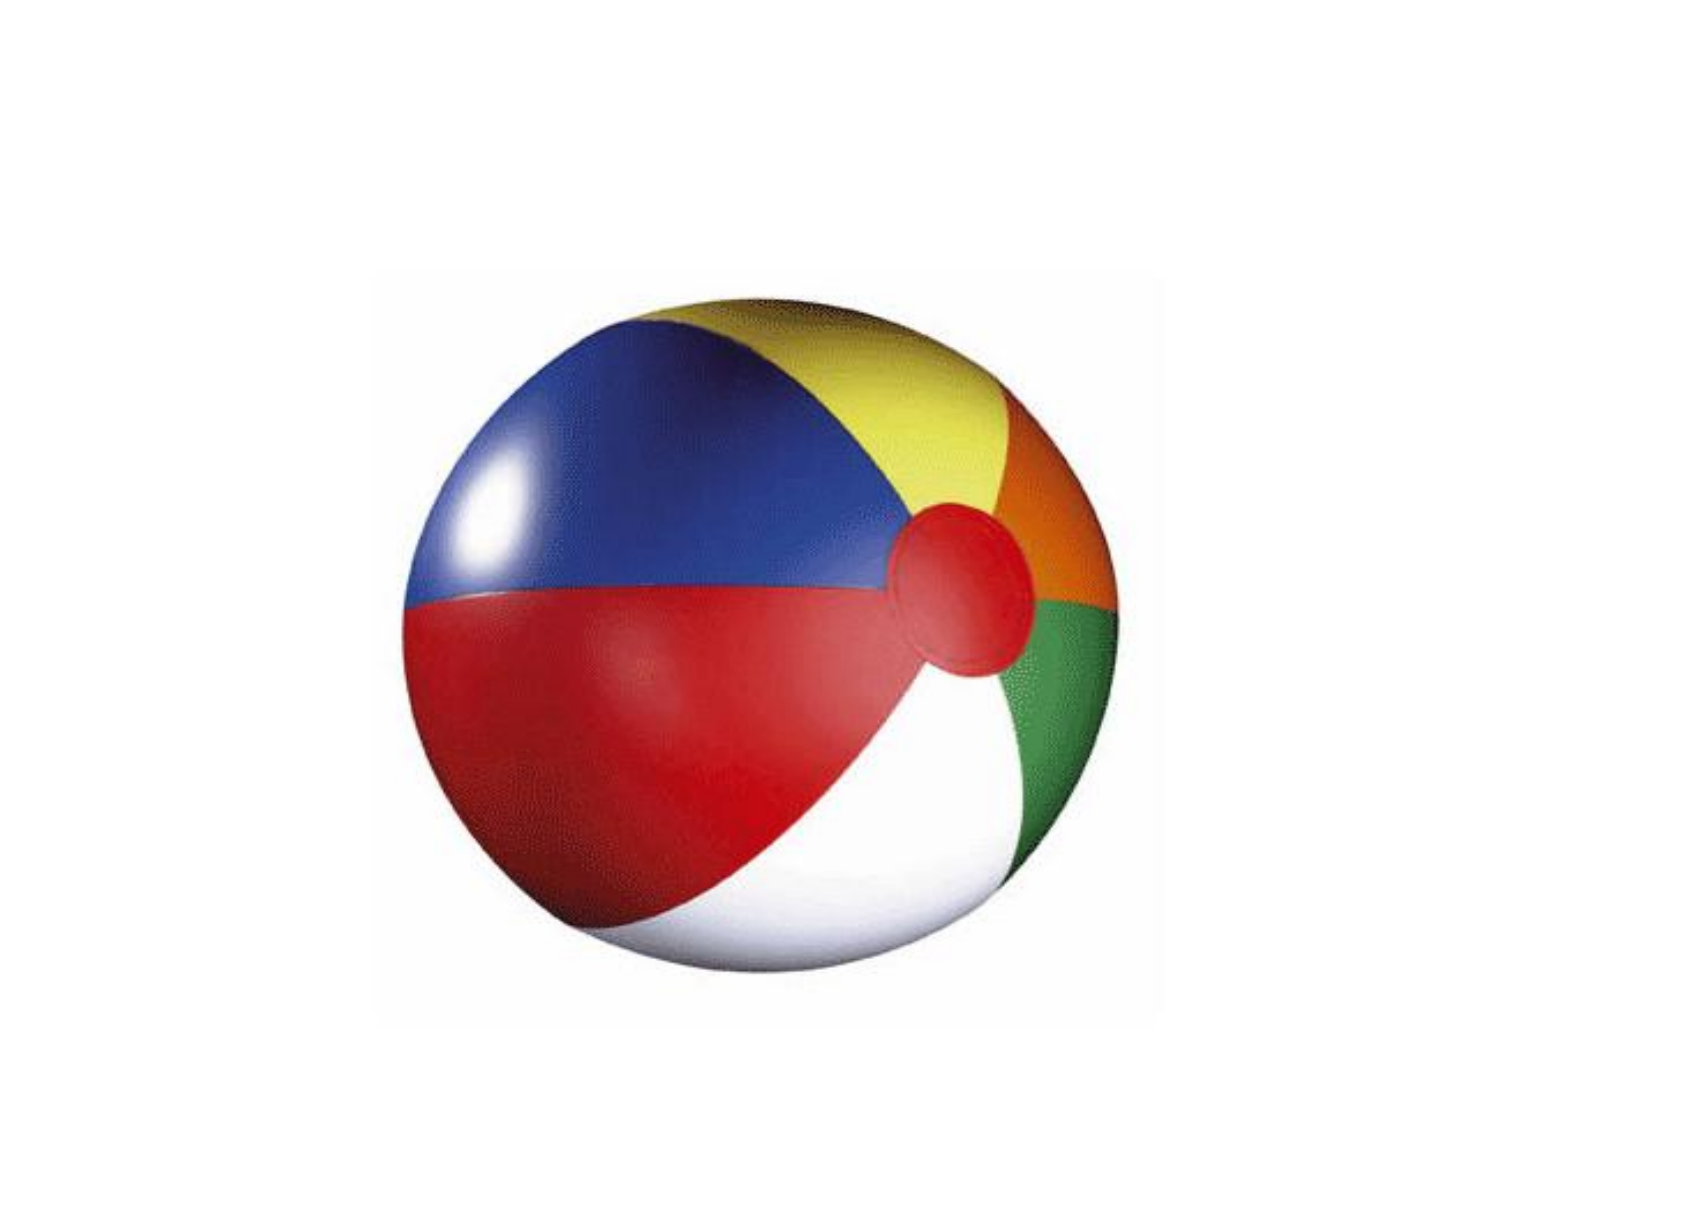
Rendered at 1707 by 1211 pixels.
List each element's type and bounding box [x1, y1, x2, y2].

picture [250, 156, 1290, 1139]
